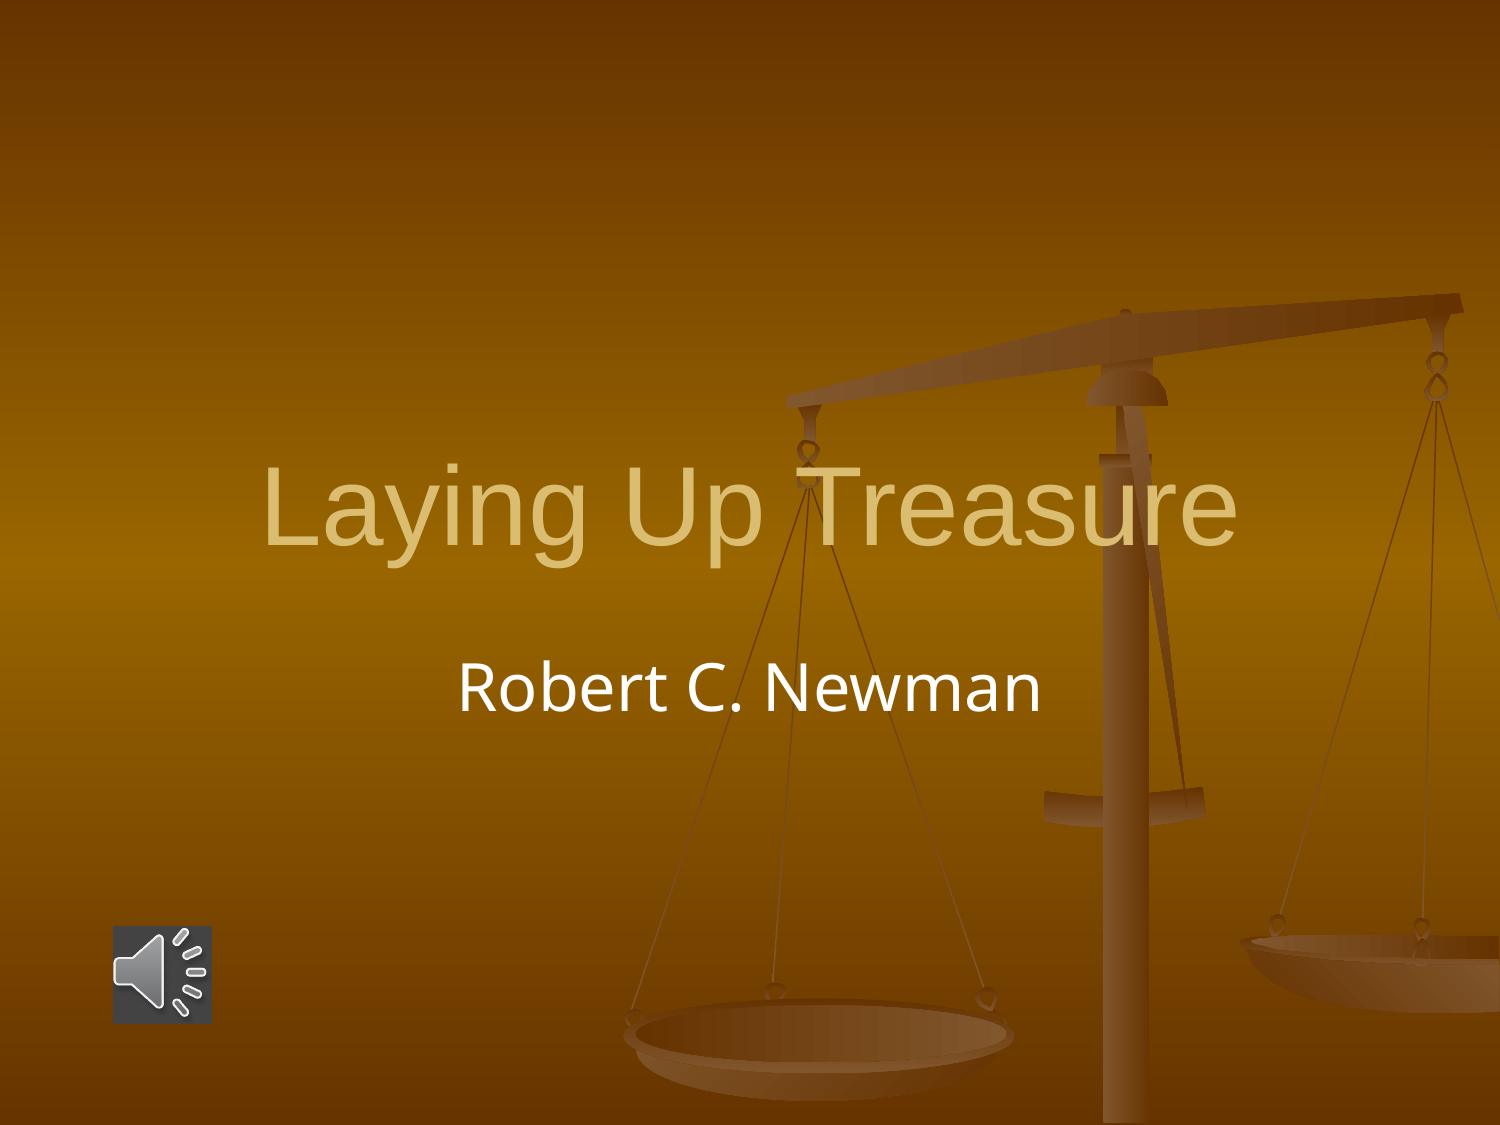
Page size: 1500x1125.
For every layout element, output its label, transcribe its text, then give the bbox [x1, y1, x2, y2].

title Laying Up Treasure [112, 290, 1388, 575]
subtitle Robert C. Newman [225, 637, 1275, 925]
picture [112, 924, 213, 1026]
